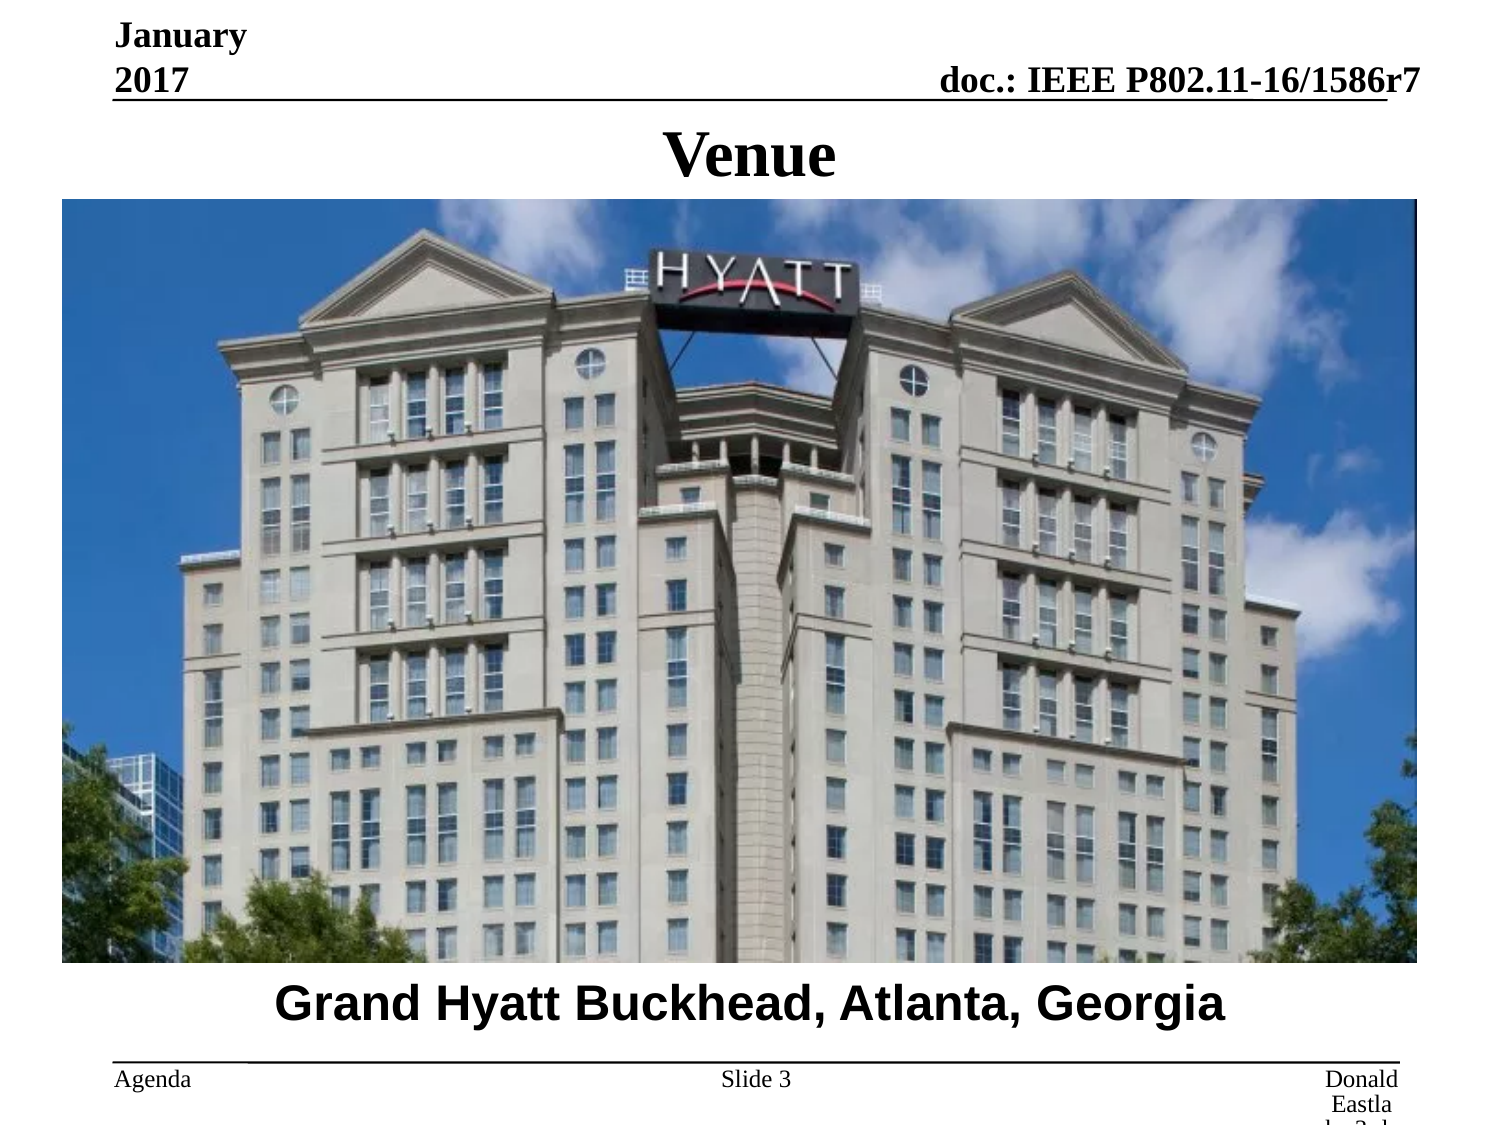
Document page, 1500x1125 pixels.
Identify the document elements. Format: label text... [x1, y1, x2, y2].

subtitle Grand Hyatt Buckhead, Atlanta, Georgia [112, 972, 1388, 1038]
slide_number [114, 54, 290, 99]
footer Donald Eastlake 3rd, Huawei Technologies [1325, 1062, 1402, 1093]
slide_number Slide 3 [712, 1062, 800, 1093]
title Venue [112, 99, 1388, 198]
picture [62, 199, 1418, 963]
